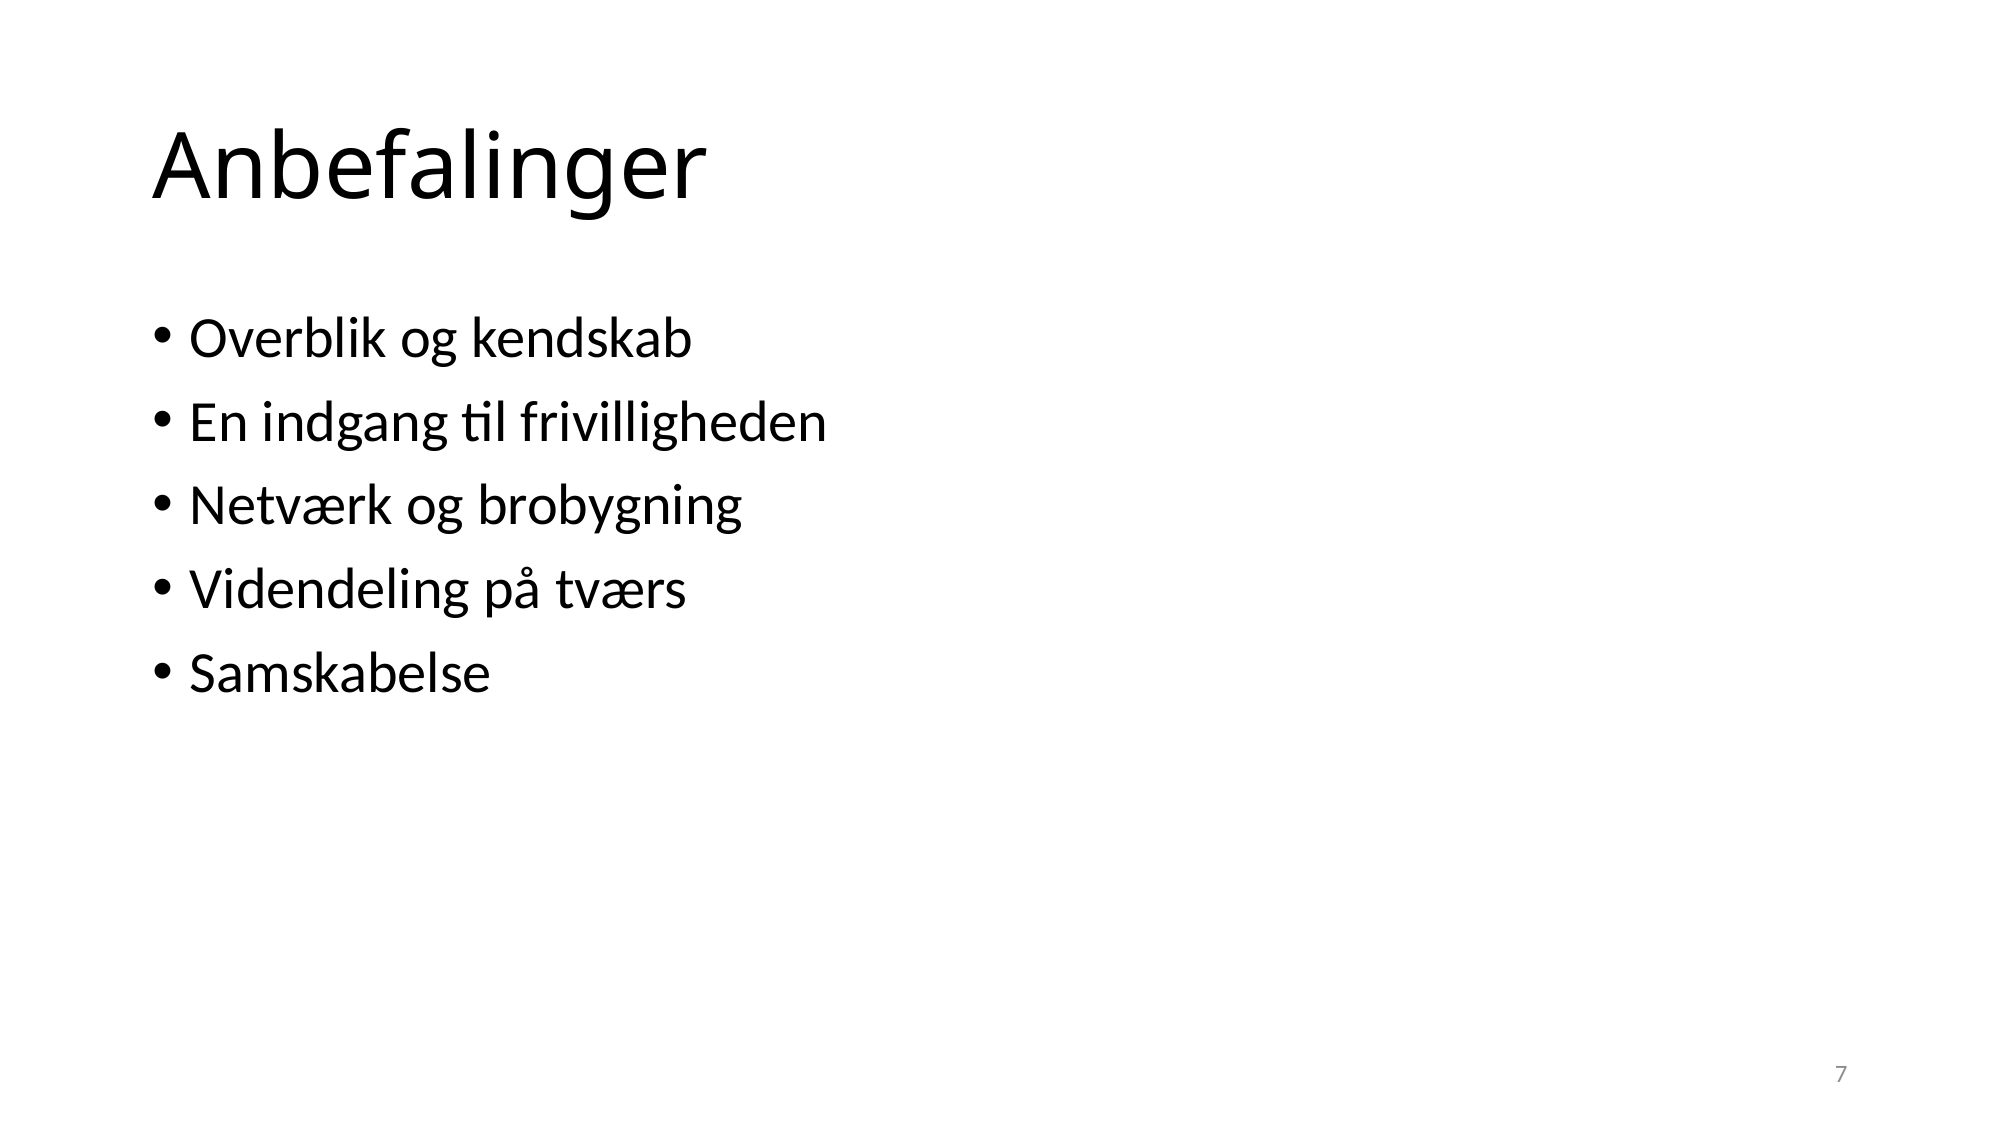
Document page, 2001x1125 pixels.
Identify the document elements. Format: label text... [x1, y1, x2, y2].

list Overblik og kendskab En indgang til frivilligheden Netværk og brobygning Videndeling på tværs Samskabelse [137, 299, 1863, 1014]
slide_number 7 [1412, 1042, 1863, 1103]
title Anbefalinger [137, 59, 1863, 278]
